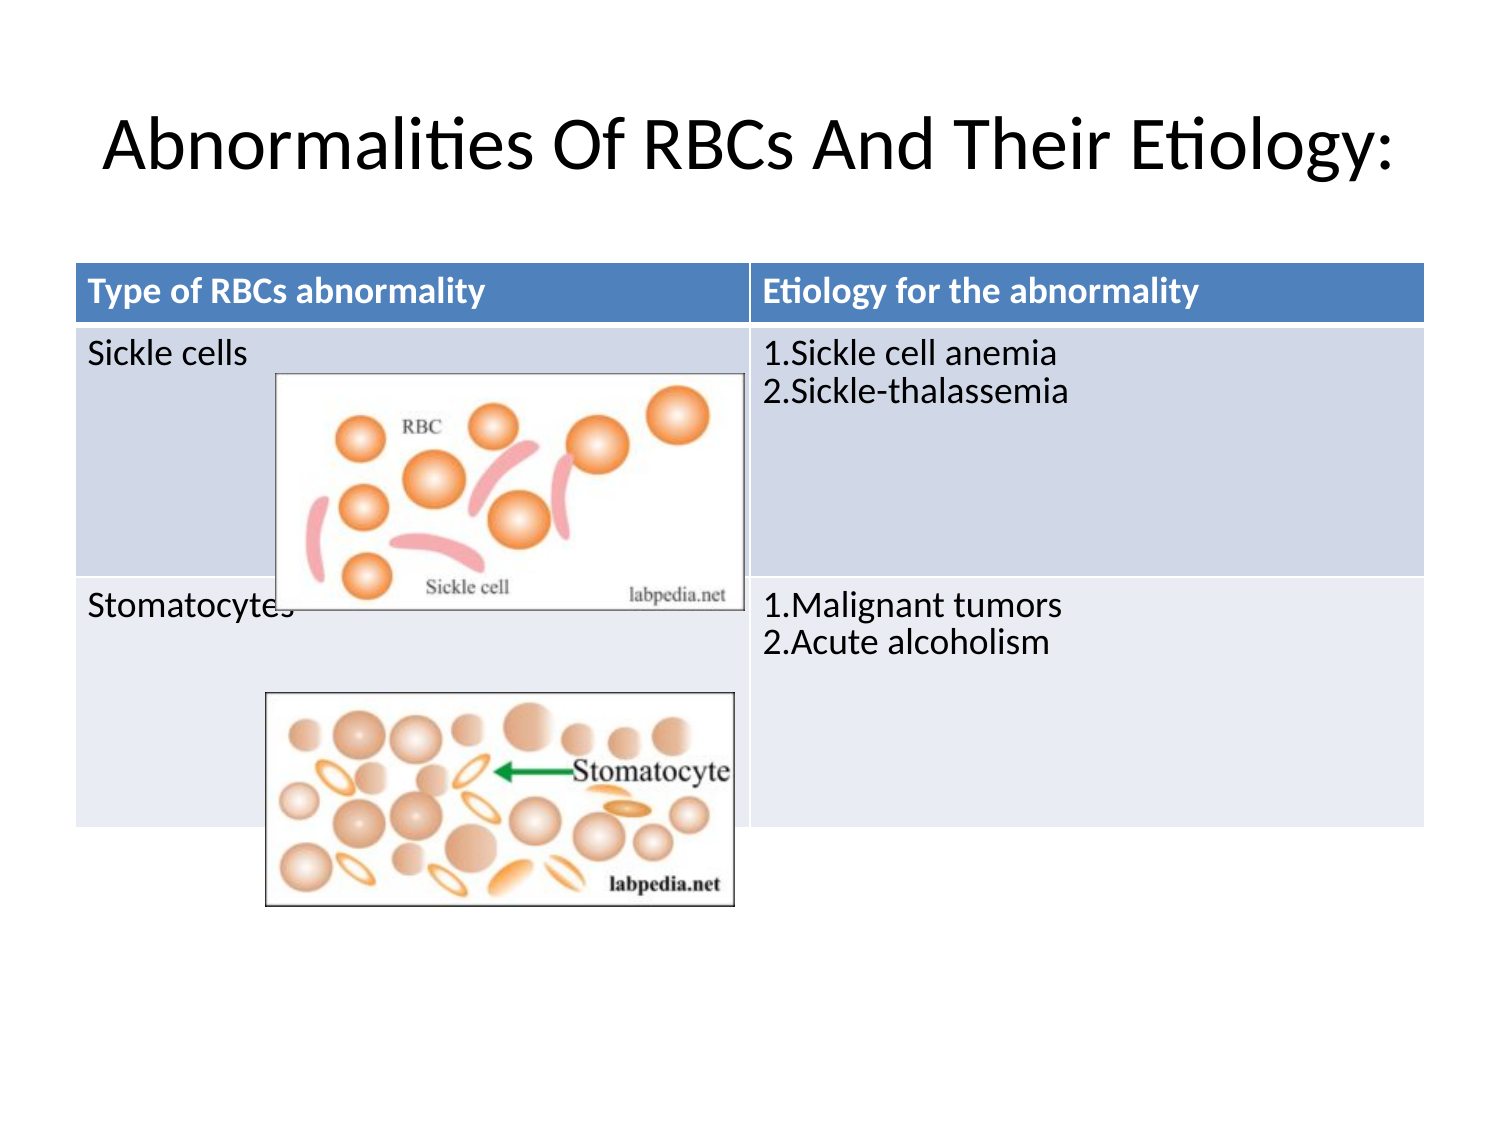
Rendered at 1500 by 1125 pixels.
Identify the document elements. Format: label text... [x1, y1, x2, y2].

title Abnormalities Of RBCs And Their Etiology: [75, 45, 1425, 233]
table_header Etiology for the abnormality [751, 263, 1424, 322]
table_header Type of RBCs abnormality [76, 263, 749, 322]
picture [275, 373, 745, 612]
table_cell Sickle cells [76, 328, 749, 576]
table_cell Stomatocytes [76, 578, 749, 827]
picture [265, 692, 735, 907]
table_cell Malignant tumors Acute alcoholism [751, 578, 1424, 827]
table_cell Sickle cell anemia Sickle-thalassemia [751, 328, 1424, 576]
